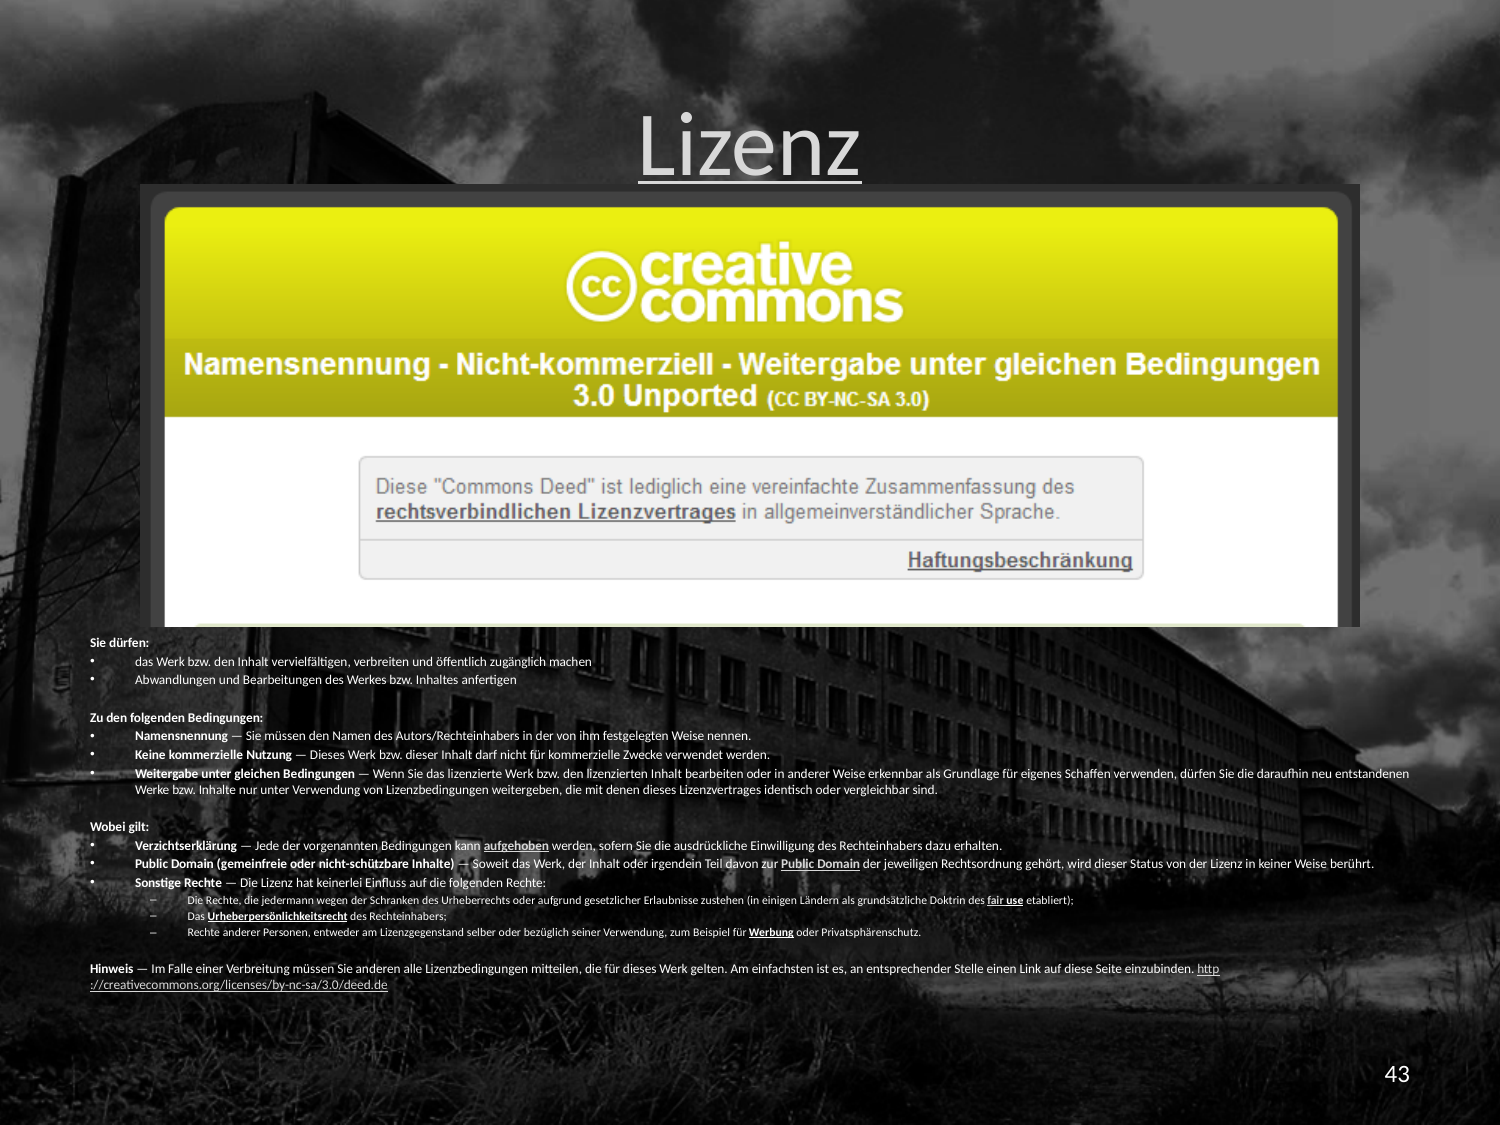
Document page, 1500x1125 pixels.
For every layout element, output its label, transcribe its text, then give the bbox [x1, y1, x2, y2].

slide_number 43 [1074, 1042, 1425, 1103]
picture [0, 0, 1500, 1125]
title Lizenz [75, 45, 1425, 233]
list Sie dürfen: das Werk bzw. den Inhalt vervielfältigen, verbreiten und öffentlich zugänglich machen Abwandlungen und Bearbeitungen des Werkes bzw. Inhaltes anfertigen Zu den folgenden Bedingungen: Namensnennung — Sie müssen den Namen des Autors/Rechteinhabers in der von ihm festgelegten Weise nennen. Keine kommerzielle Nutzung — Dieses Werk bzw. dieser Inhalt darf nicht für kommerzielle Zwecke verwendet werden. Weitergabe unter gleichen Bedingungen — Wenn Sie das lizenzierte Werk bzw. den lizenzierten Inhalt bearbeiten oder in anderer Weise erkennbar als Grundlage für eigenes Schaffen verwenden, dürfen Sie die daraufhin neu entstandenen Werke bzw. Inhalte nur unter Verwendung von Lizenzbedingungen weitergeben, die mit denen dieses Lizenzvertrages identisch oder vergleichbar sind. Wobei gilt: Verzichtserklärung — Jede der vorgenannten Bedingungen kann aufgehoben werden, sofern Sie die ausdrückliche Einwilligung des Rechteinhabers dazu erhalten. Public Domain (gemeinfreie oder nicht-schützbare Inhalte) — Soweit das Werk, der Inhalt oder irgendein Teil davon zur Public Domain der jeweiligen Rechtsordnung gehört, wird dieser Status von der Lizenz in keiner Weise berührt. Sonstige Rechte — Die Lizenz hat keinerlei Einfluss auf die folgenden Rechte: Die Rechte, die jedermann wegen der Schranken des Urheberrechts oder aufgrund gesetzlicher Erlaubnisse zustehen (in einigen Ländern als grundsätzliche Doktrin des fair use etabliert); Das Urheberpersönlichkeitsrecht des Rechteinhabers; Rechte anderer Personen, entweder am Lizenzgegenstand selber oder bezüglich seiner Verwendung, zum Beispiel für Werbung oder Privatsphärenschutz. Hinweis — Im Falle einer Verbreitung müssen Sie anderen alle Lizenzbedingungen mitteilen, die für dieses Werk gelten. Am einfachsten ist es, an entsprechender Stelle einen Link auf diese Seite einzubinden. http://creativecommons.org/licenses/by-nc-sa/3.0/deed.de [75, 626, 1425, 1005]
